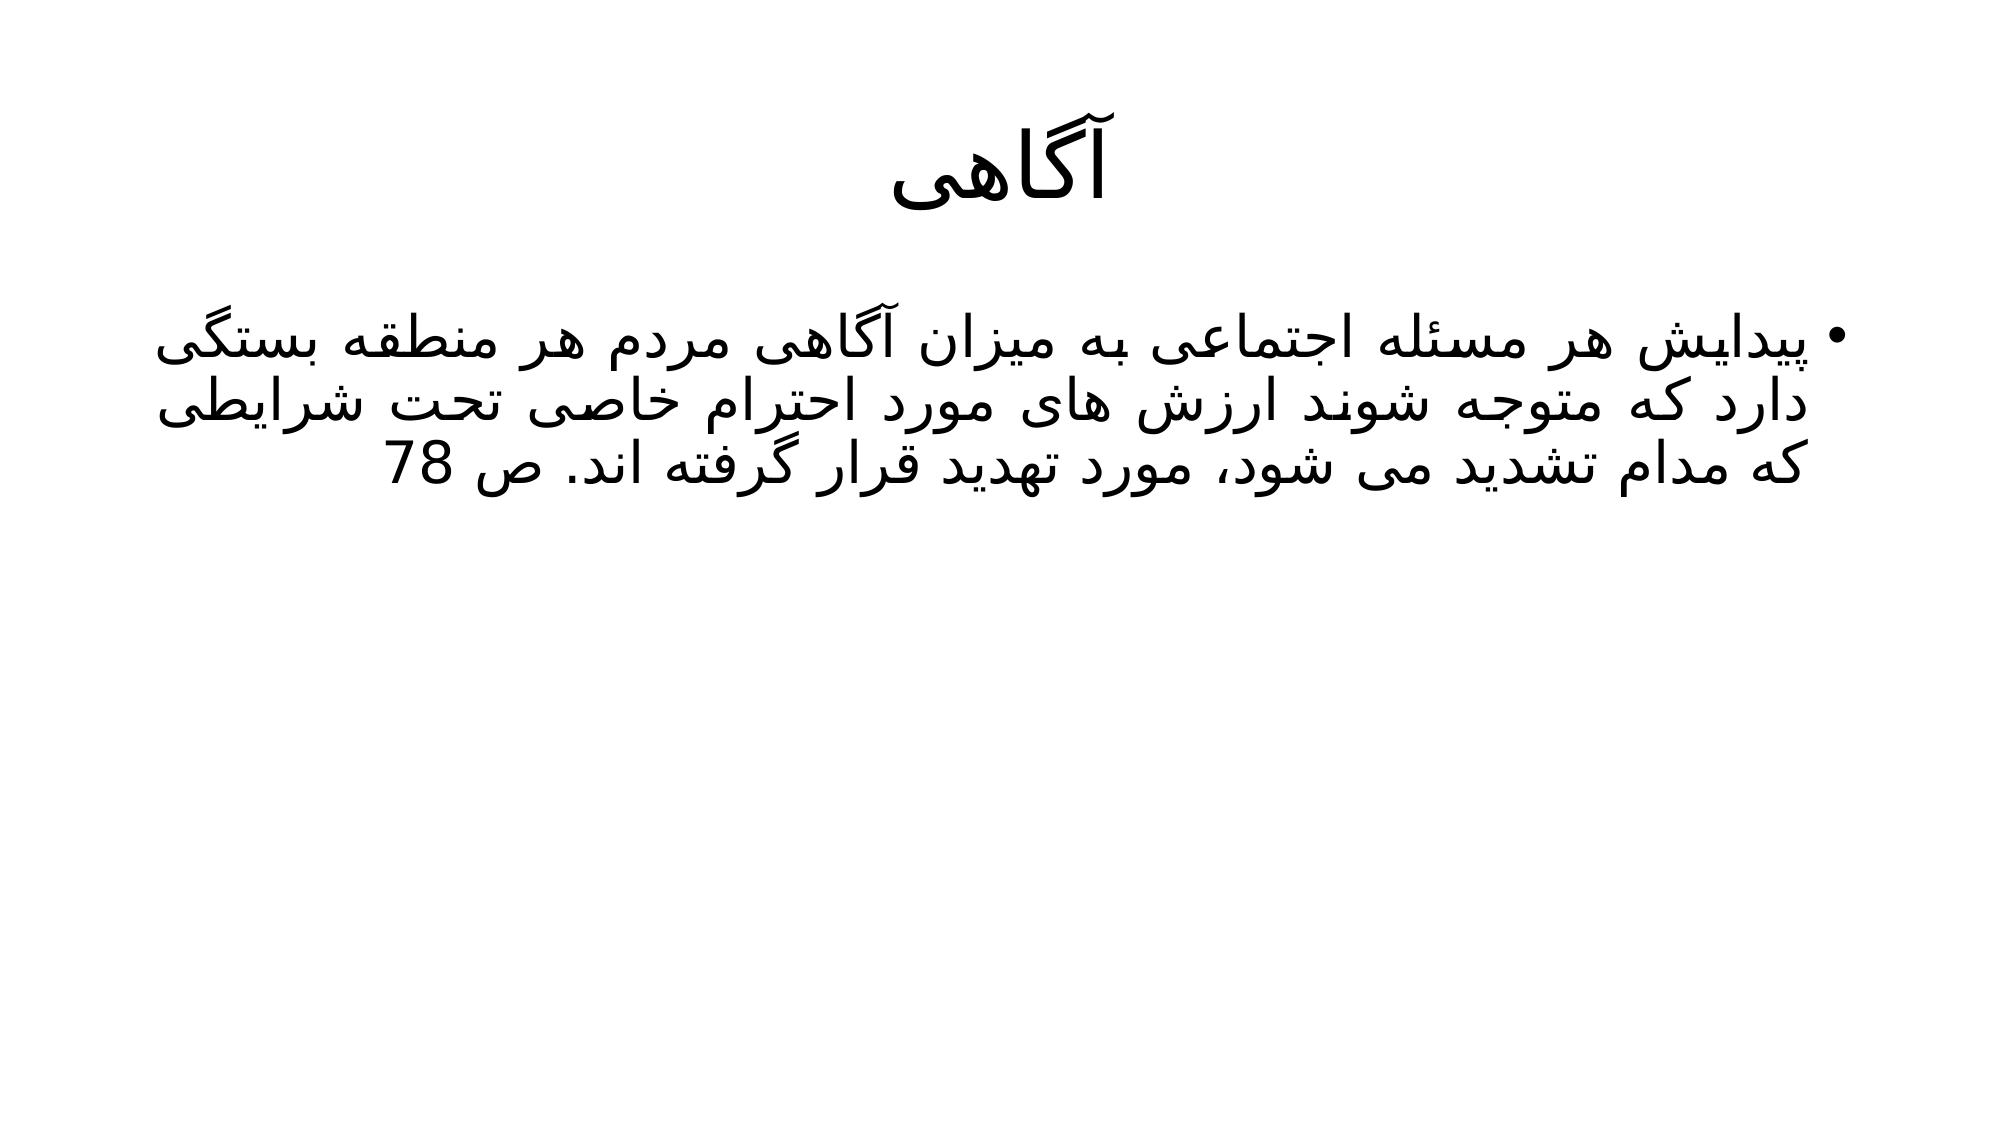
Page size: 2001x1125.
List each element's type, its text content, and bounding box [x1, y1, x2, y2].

list پیدایش هر مسئله اجتماعی به میزان آگاهی مردم هر منطقه بستگی دارد که متوجه شوند ارزش های مورد احترام خاصی تحت شرایطی که مدام تشدید می شود، مورد تهدید قرار گرفته اند. ص 78 [137, 299, 1863, 1014]
title آگاهی [137, 59, 1863, 278]
